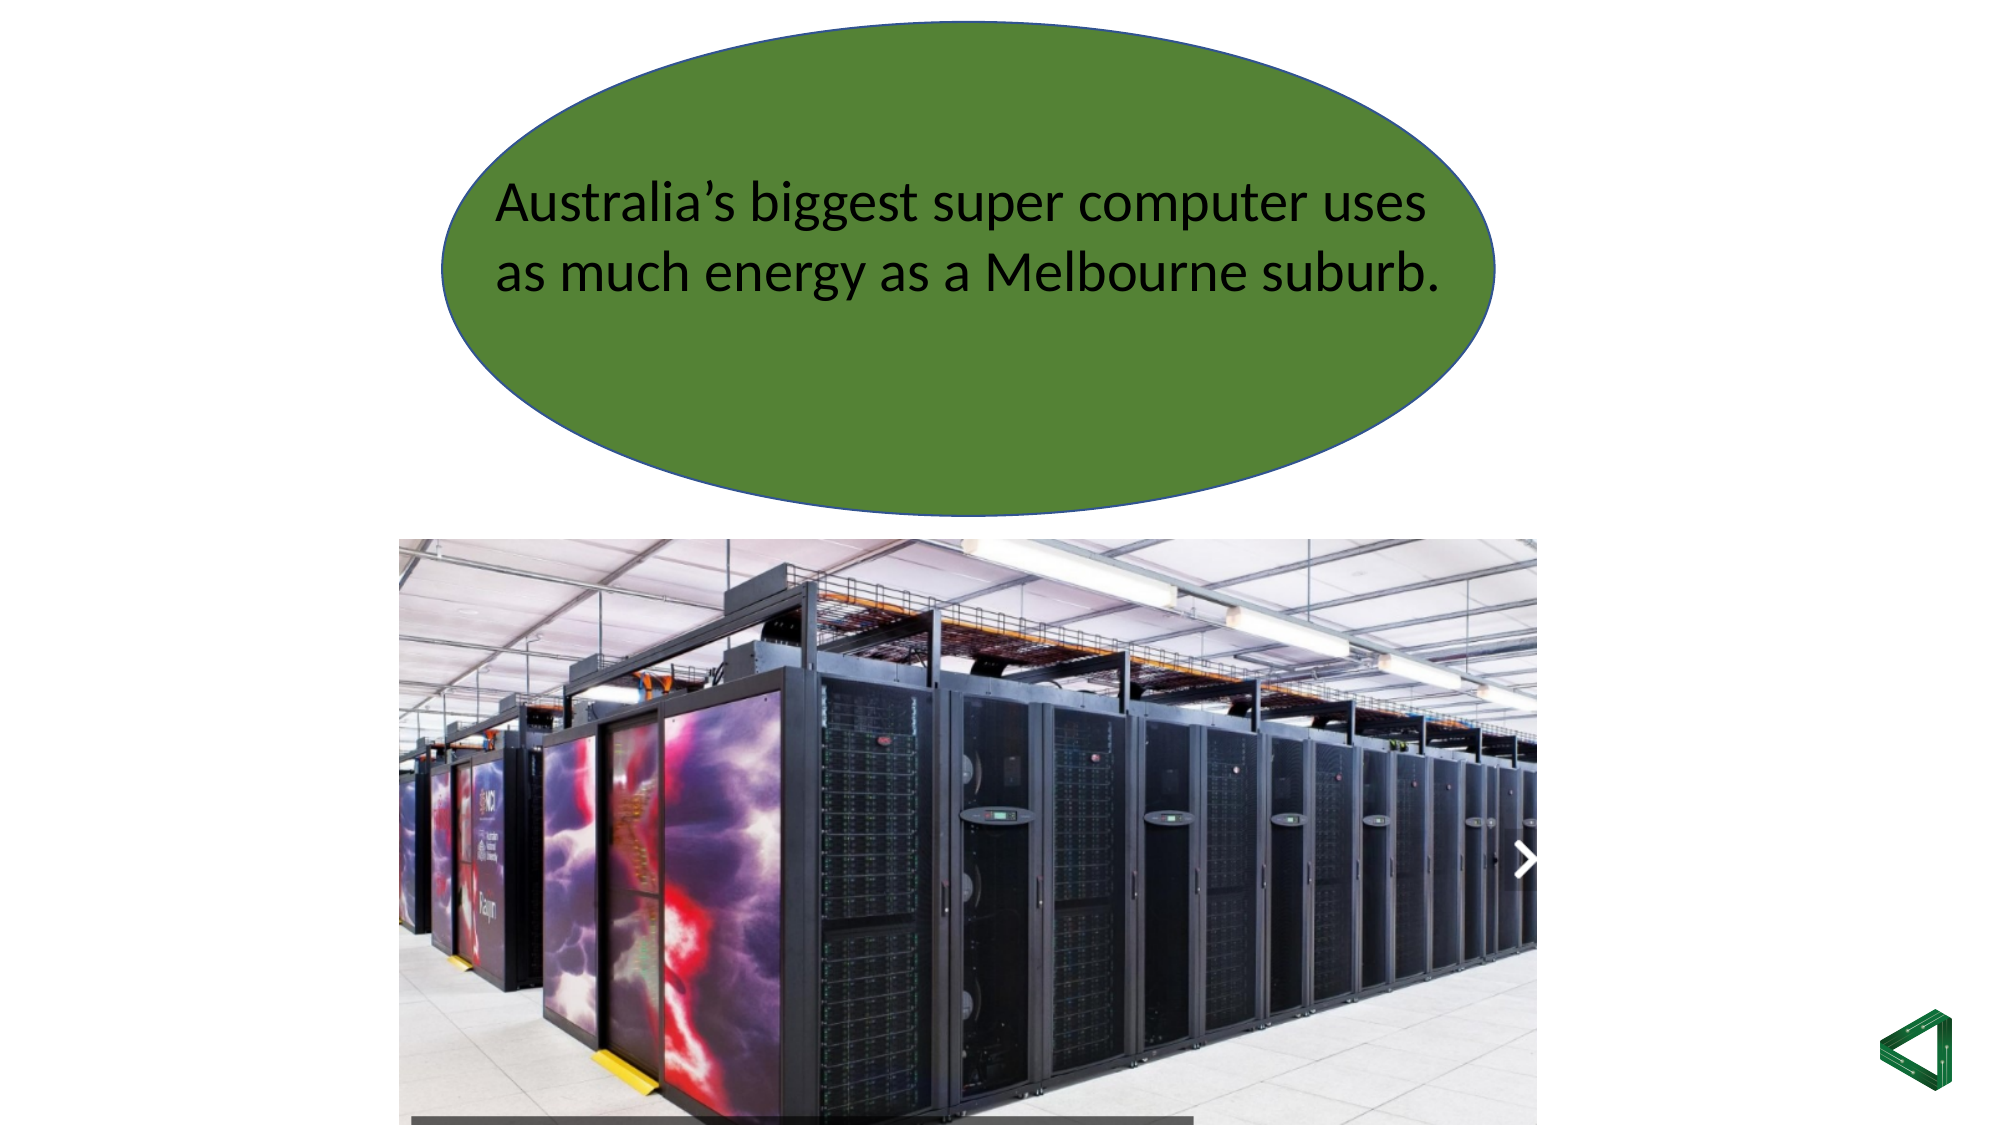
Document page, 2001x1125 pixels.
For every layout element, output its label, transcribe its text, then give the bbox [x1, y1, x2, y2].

picture [1880, 1009, 1952, 1091]
picture [399, 539, 1537, 1125]
text_box [441, 175, 1496, 517]
text_box [499, 20, 1437, 155]
text_box Australia’s biggest super computer uses as much energy as a Melbourne suburb. [480, 155, 1461, 311]
